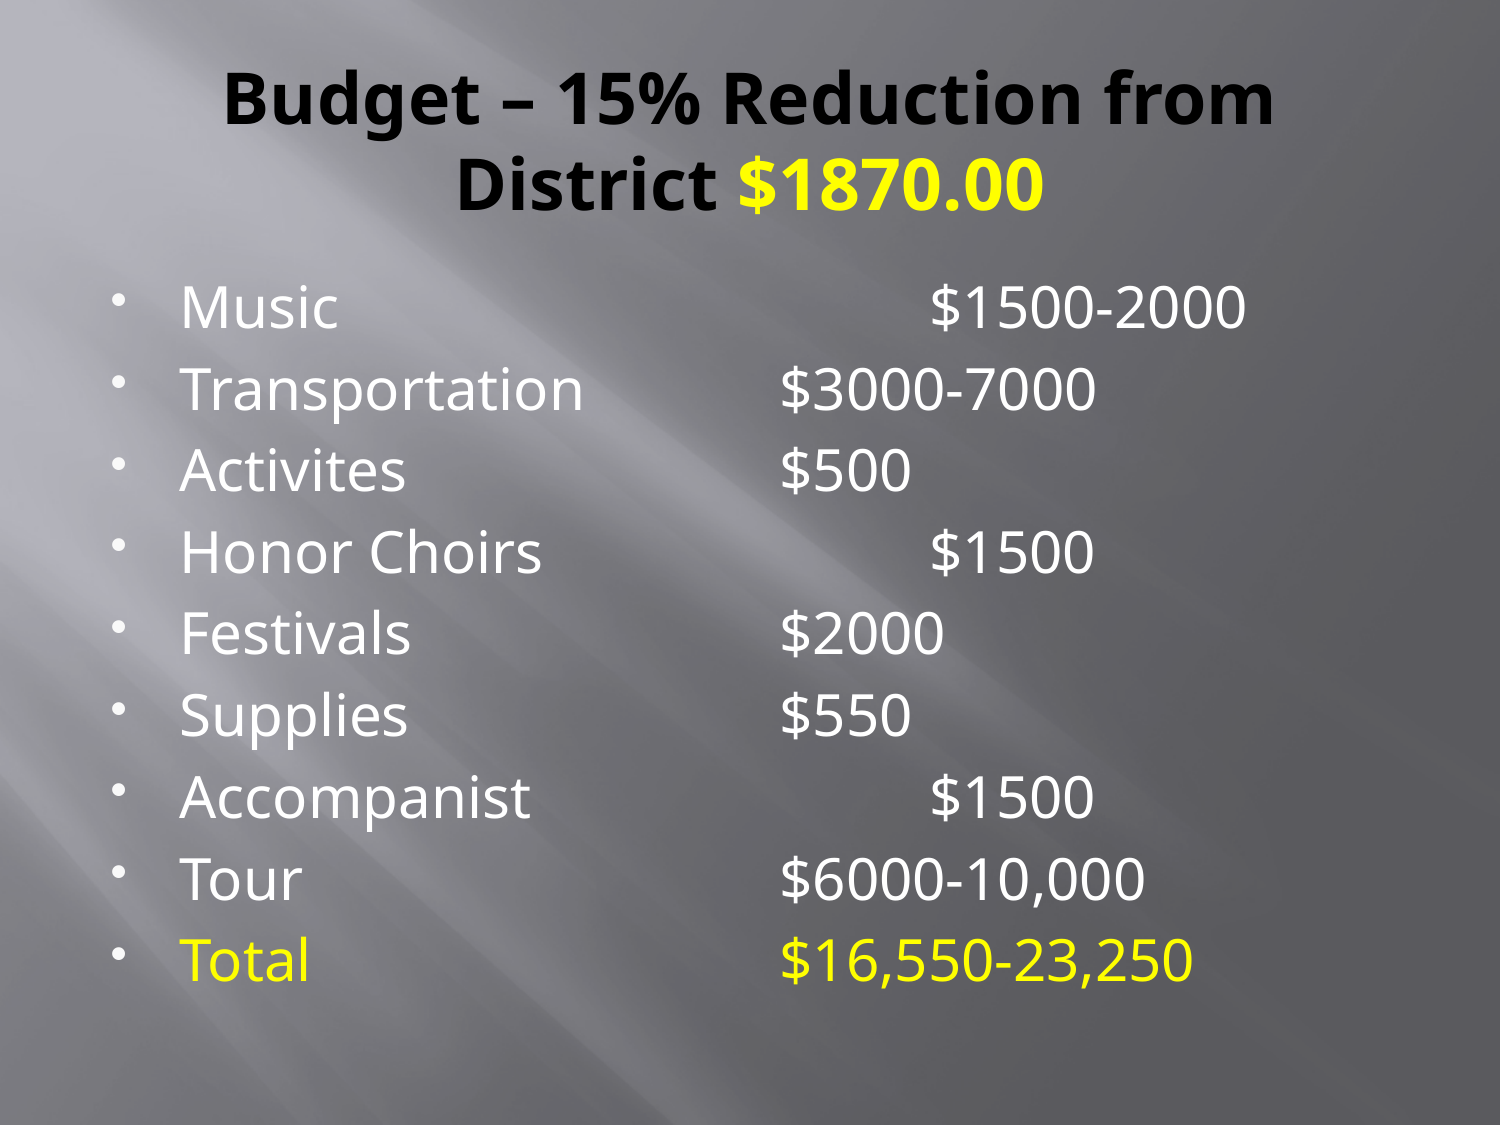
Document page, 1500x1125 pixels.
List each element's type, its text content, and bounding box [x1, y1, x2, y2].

title Budget – 15% Reduction from District $1870.00 [75, 45, 1425, 233]
list Music $1500-2000 Transportation $3000-7000 Activites $500 Honor Choirs $1500 Festivals $2000 Supplies $550 Accompanist $1500 Tour $6000-10,000 Total $16,550-23,250 [75, 262, 1425, 1035]
